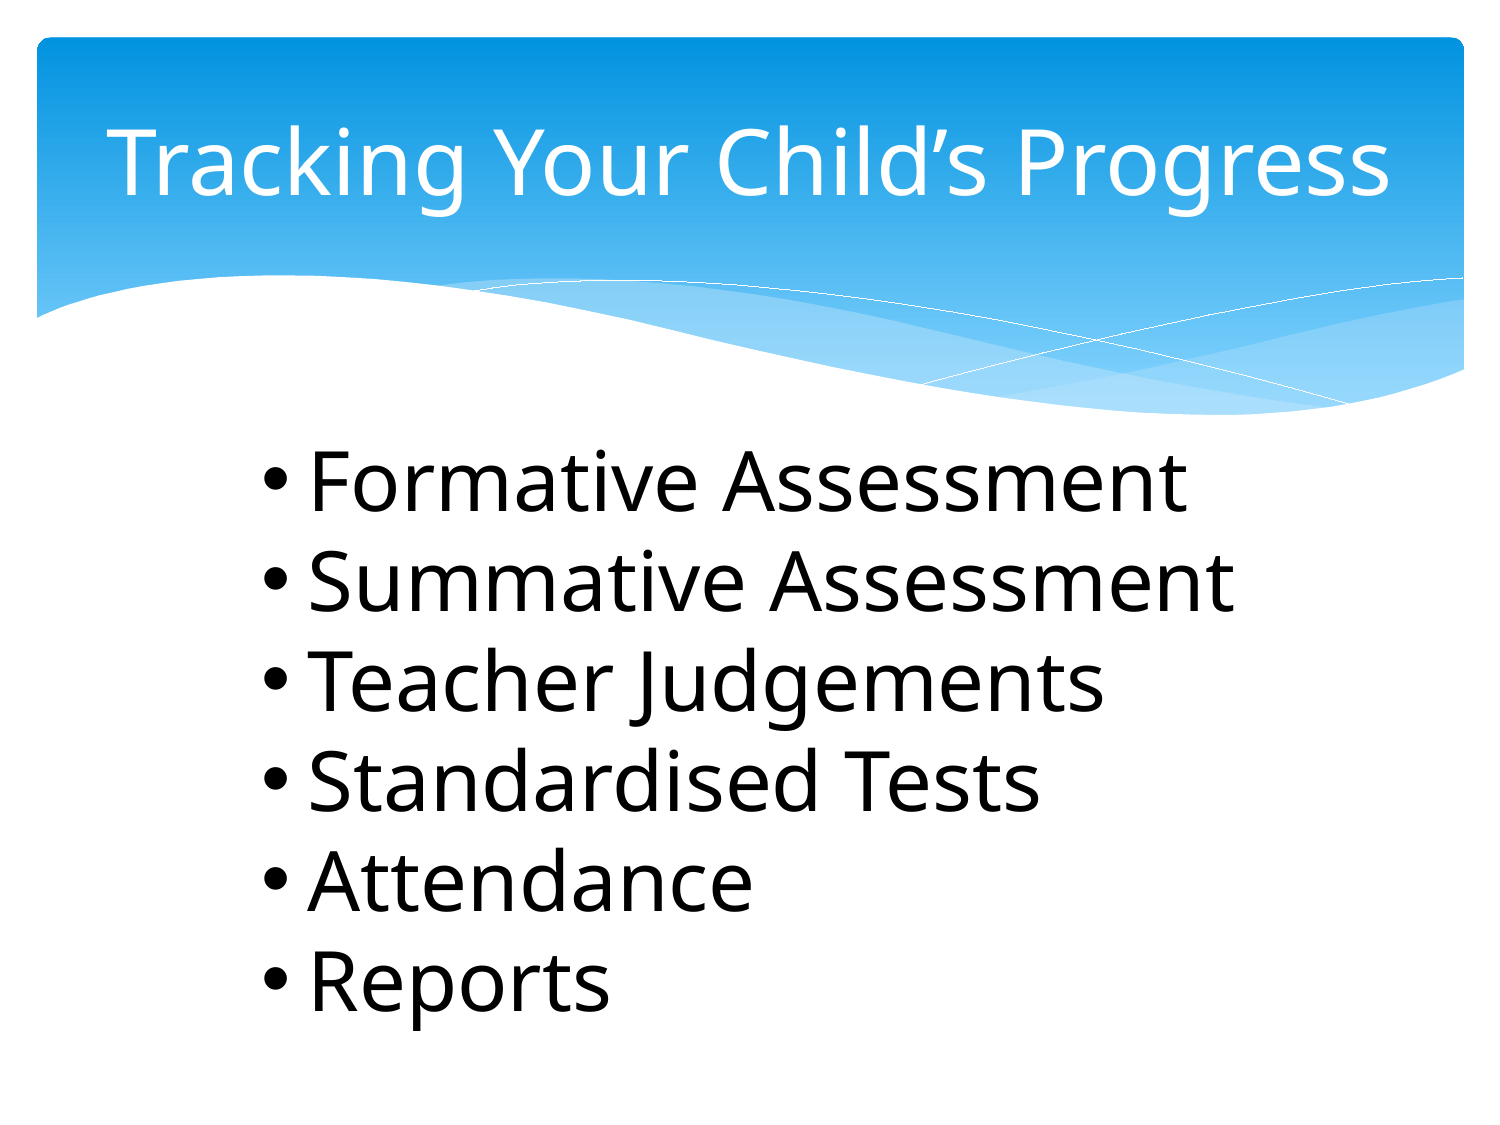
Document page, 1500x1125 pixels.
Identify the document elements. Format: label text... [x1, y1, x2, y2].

text_box Formative Assessment Summative Assessment Teacher Judgements Standardised Tests Attendance Reports [246, 420, 1252, 1036]
title Tracking Your Child’s Progress [75, 55, 1425, 261]
